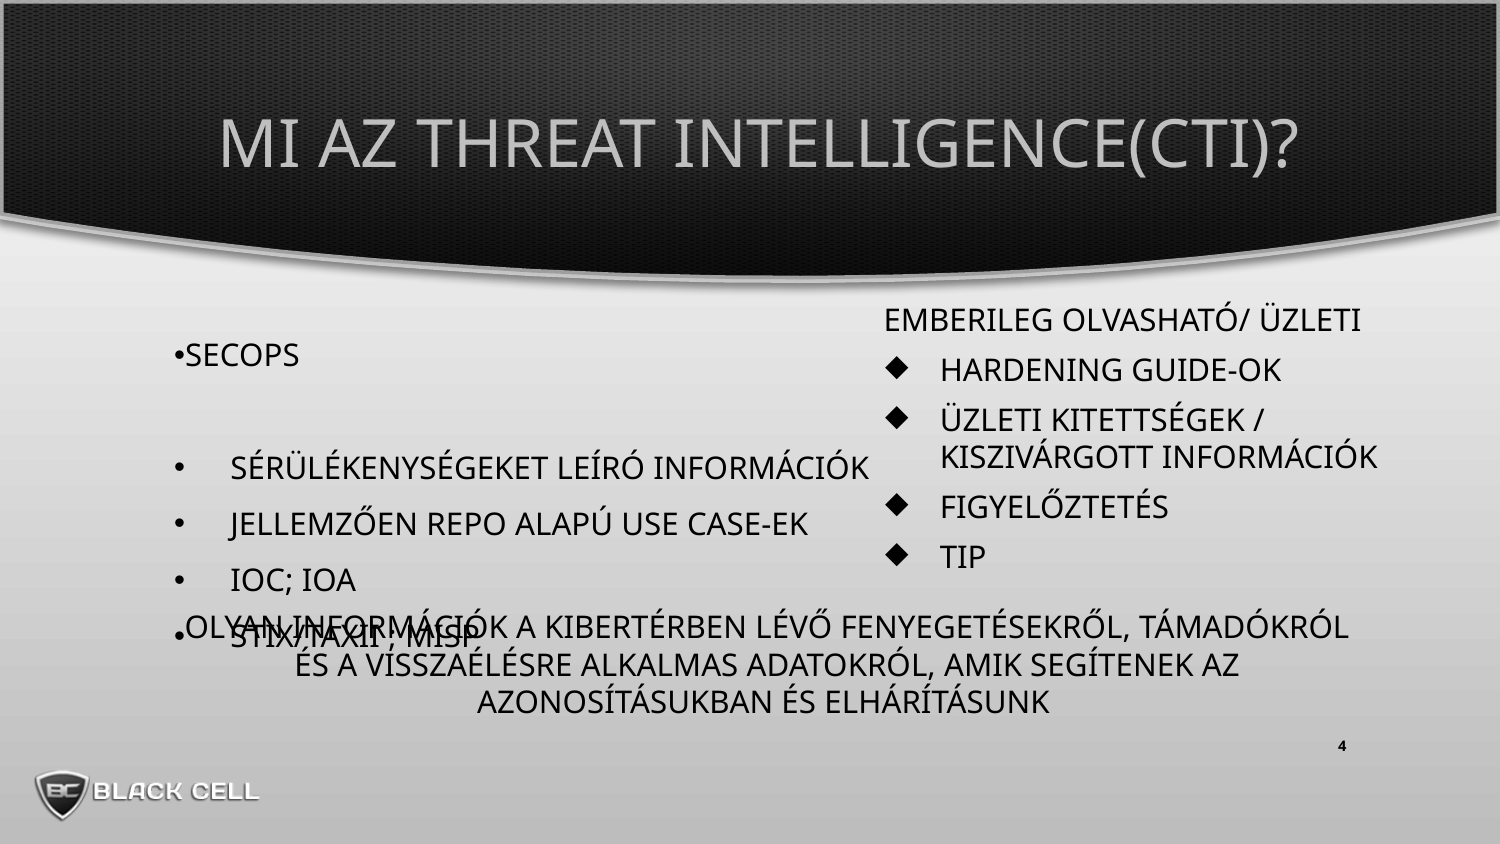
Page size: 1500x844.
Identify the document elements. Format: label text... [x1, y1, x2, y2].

text_box [0, 0, 1500, 281]
title Mi az Threat intelligence(CTI)? [140, 75, 1360, 207]
picture [34, 763, 263, 833]
text_box EMBERILEG OLVASHATÓ/ ÜZLETI Hardening guide-ok Üzleti kitettségek / kiszivárgott információk Figyelőztetés TIP [864, 299, 1475, 613]
text_box Olyan Információk a kibertérben lévő fenyegetésekről, támadókról és a visszaélésre alkalmas adatokról, amik segítenek az azonosításukban és elhárításunk [148, 607, 1369, 844]
text_box [0, 229, 1500, 844]
list SECOPS Sérülékenységeket leíró információk Jellemzően repo alapú use case-ek IoC; IoA STIX/TAXII ; MISP [140, 328, 864, 713]
